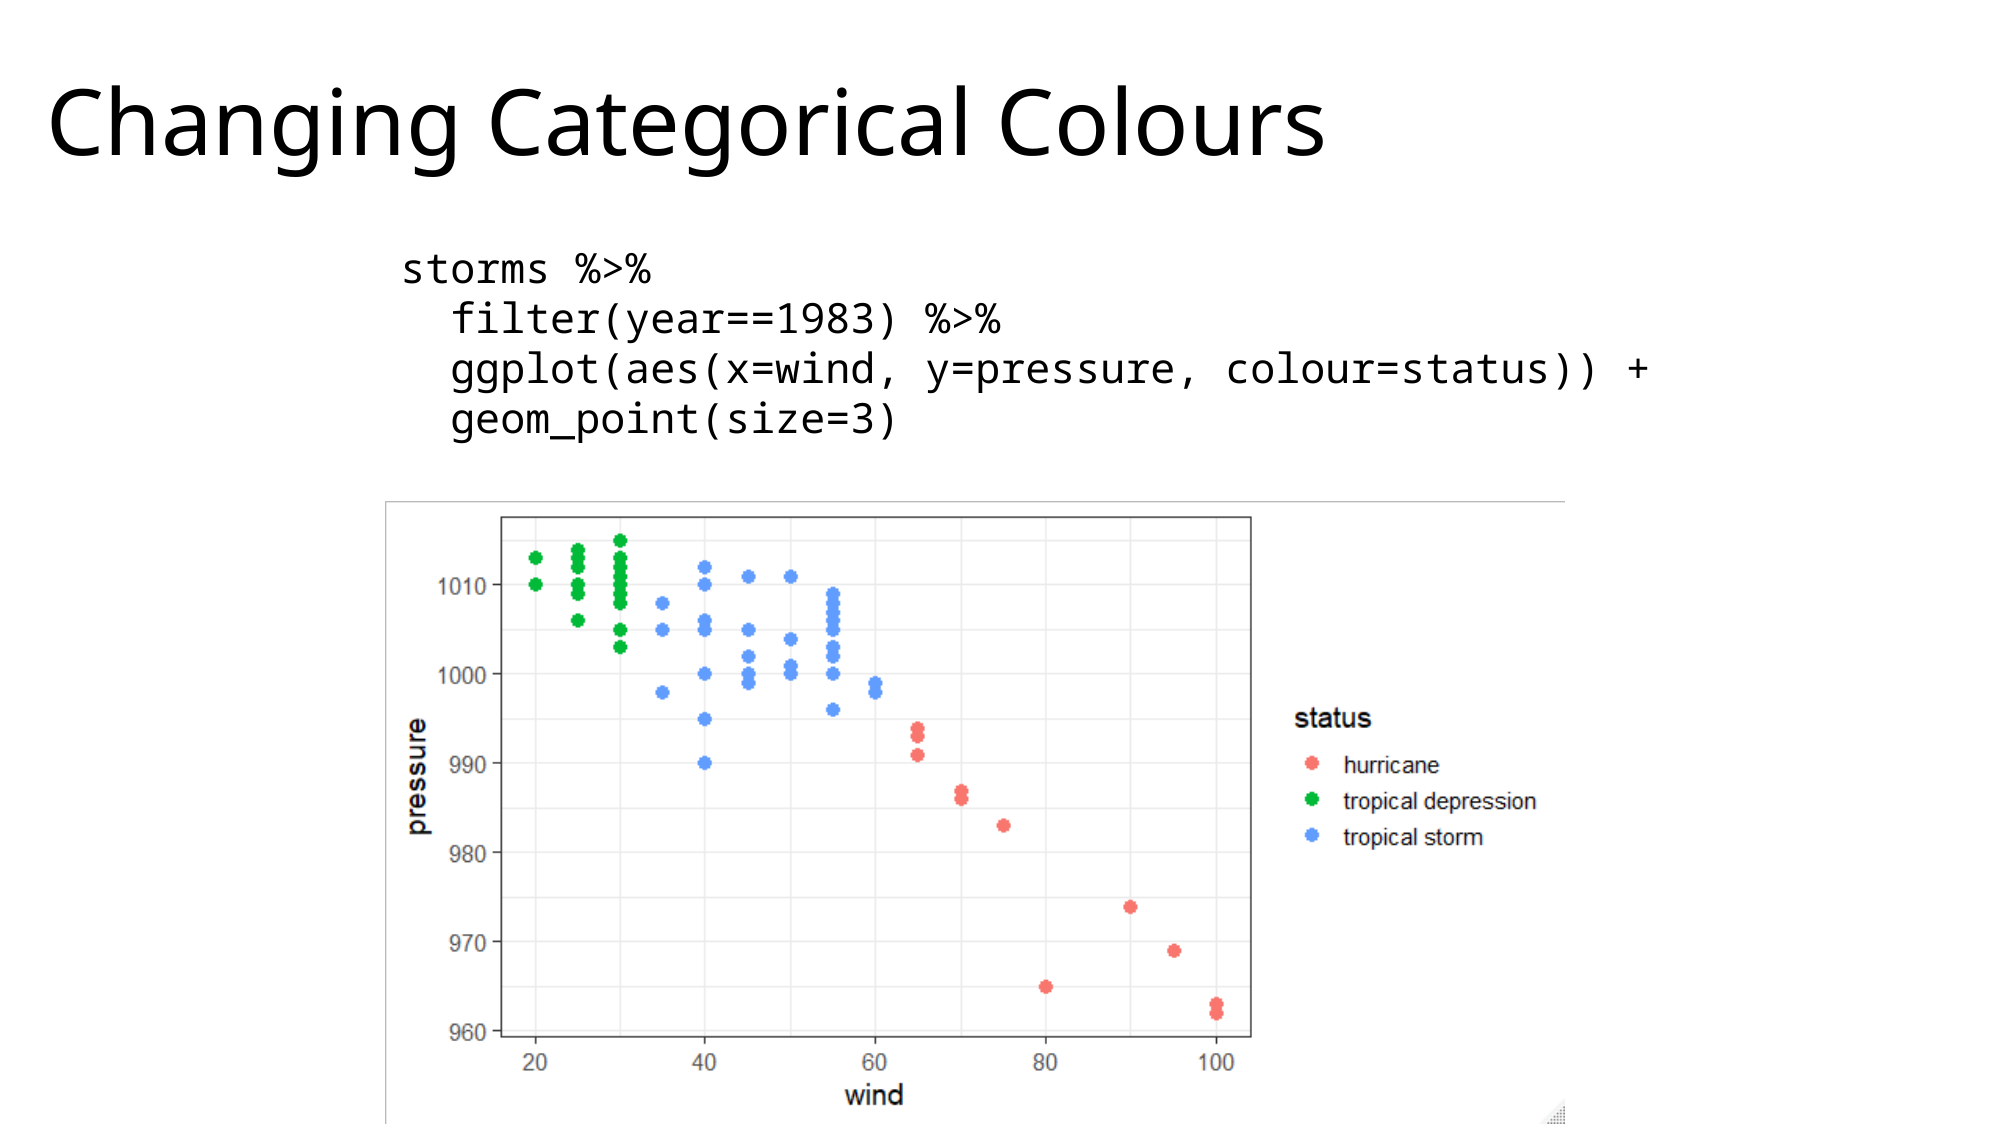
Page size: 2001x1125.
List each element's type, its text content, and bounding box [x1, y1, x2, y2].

picture [385, 500, 1565, 1124]
title Changing Categorical Colours [31, 17, 1757, 235]
text_box storms %>% filter(year==1983) %>% ggplot(aes(x=wind, y=pressure, colour=status)) + geom_point(size=3) [385, 234, 1709, 450]
